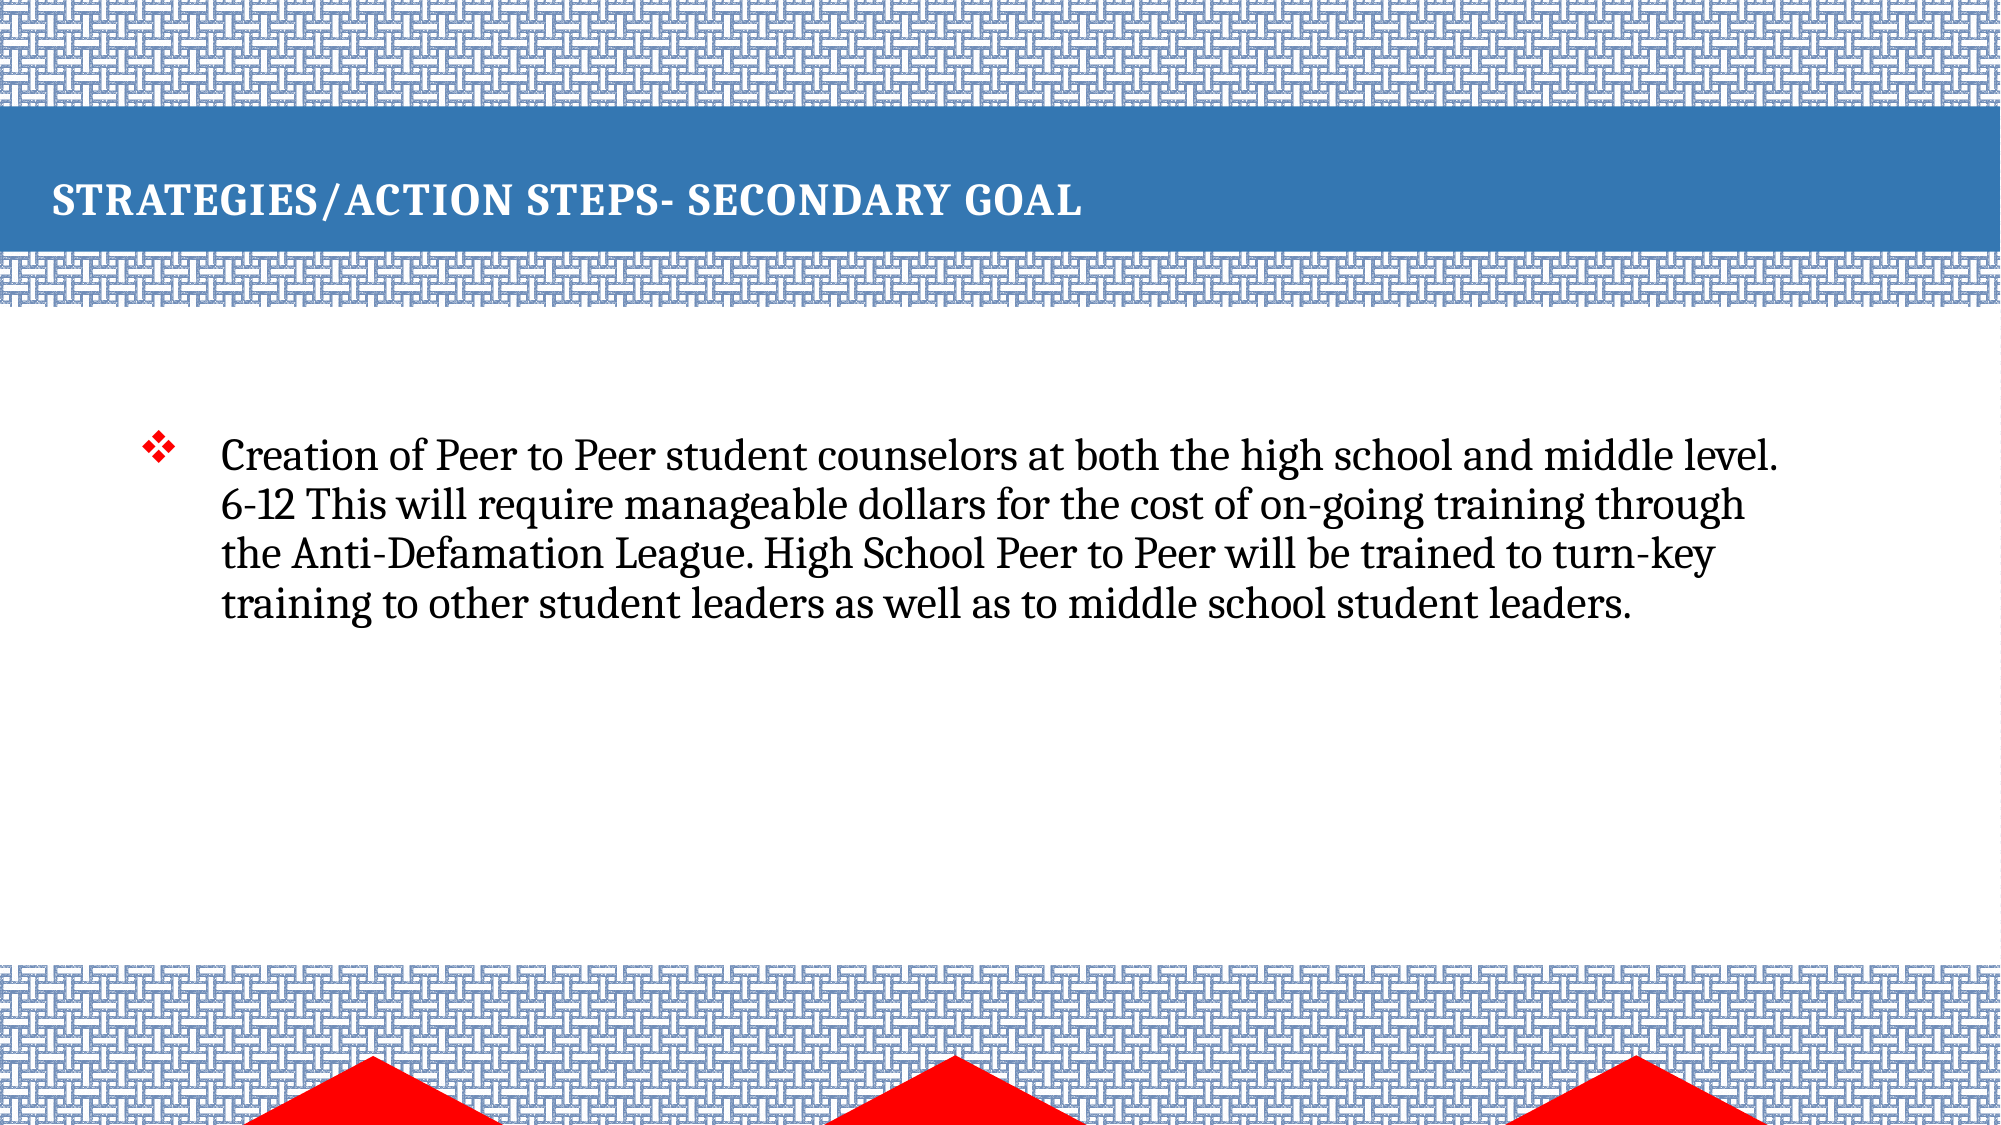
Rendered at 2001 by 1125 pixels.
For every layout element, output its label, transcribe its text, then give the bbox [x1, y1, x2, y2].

text_box [1503, 1054, 1769, 1125]
text_box [0, 306, 2000, 966]
list Creation of Peer to Peer student counselors at both the high school and middle level. 6-12 This will require manageable dollars for the cost of on-going training through the Anti-Defamation League. High School Peer to Peer will be trained to turn-key training to other student leaders as well as to middle school student leaders. [92, 423, 1818, 763]
title Strategies/Action Steps- Secondary Goal [38, 172, 2000, 287]
text_box [240, 1054, 506, 1125]
text_box [822, 1054, 1088, 1125]
text_box [0, 106, 2000, 252]
